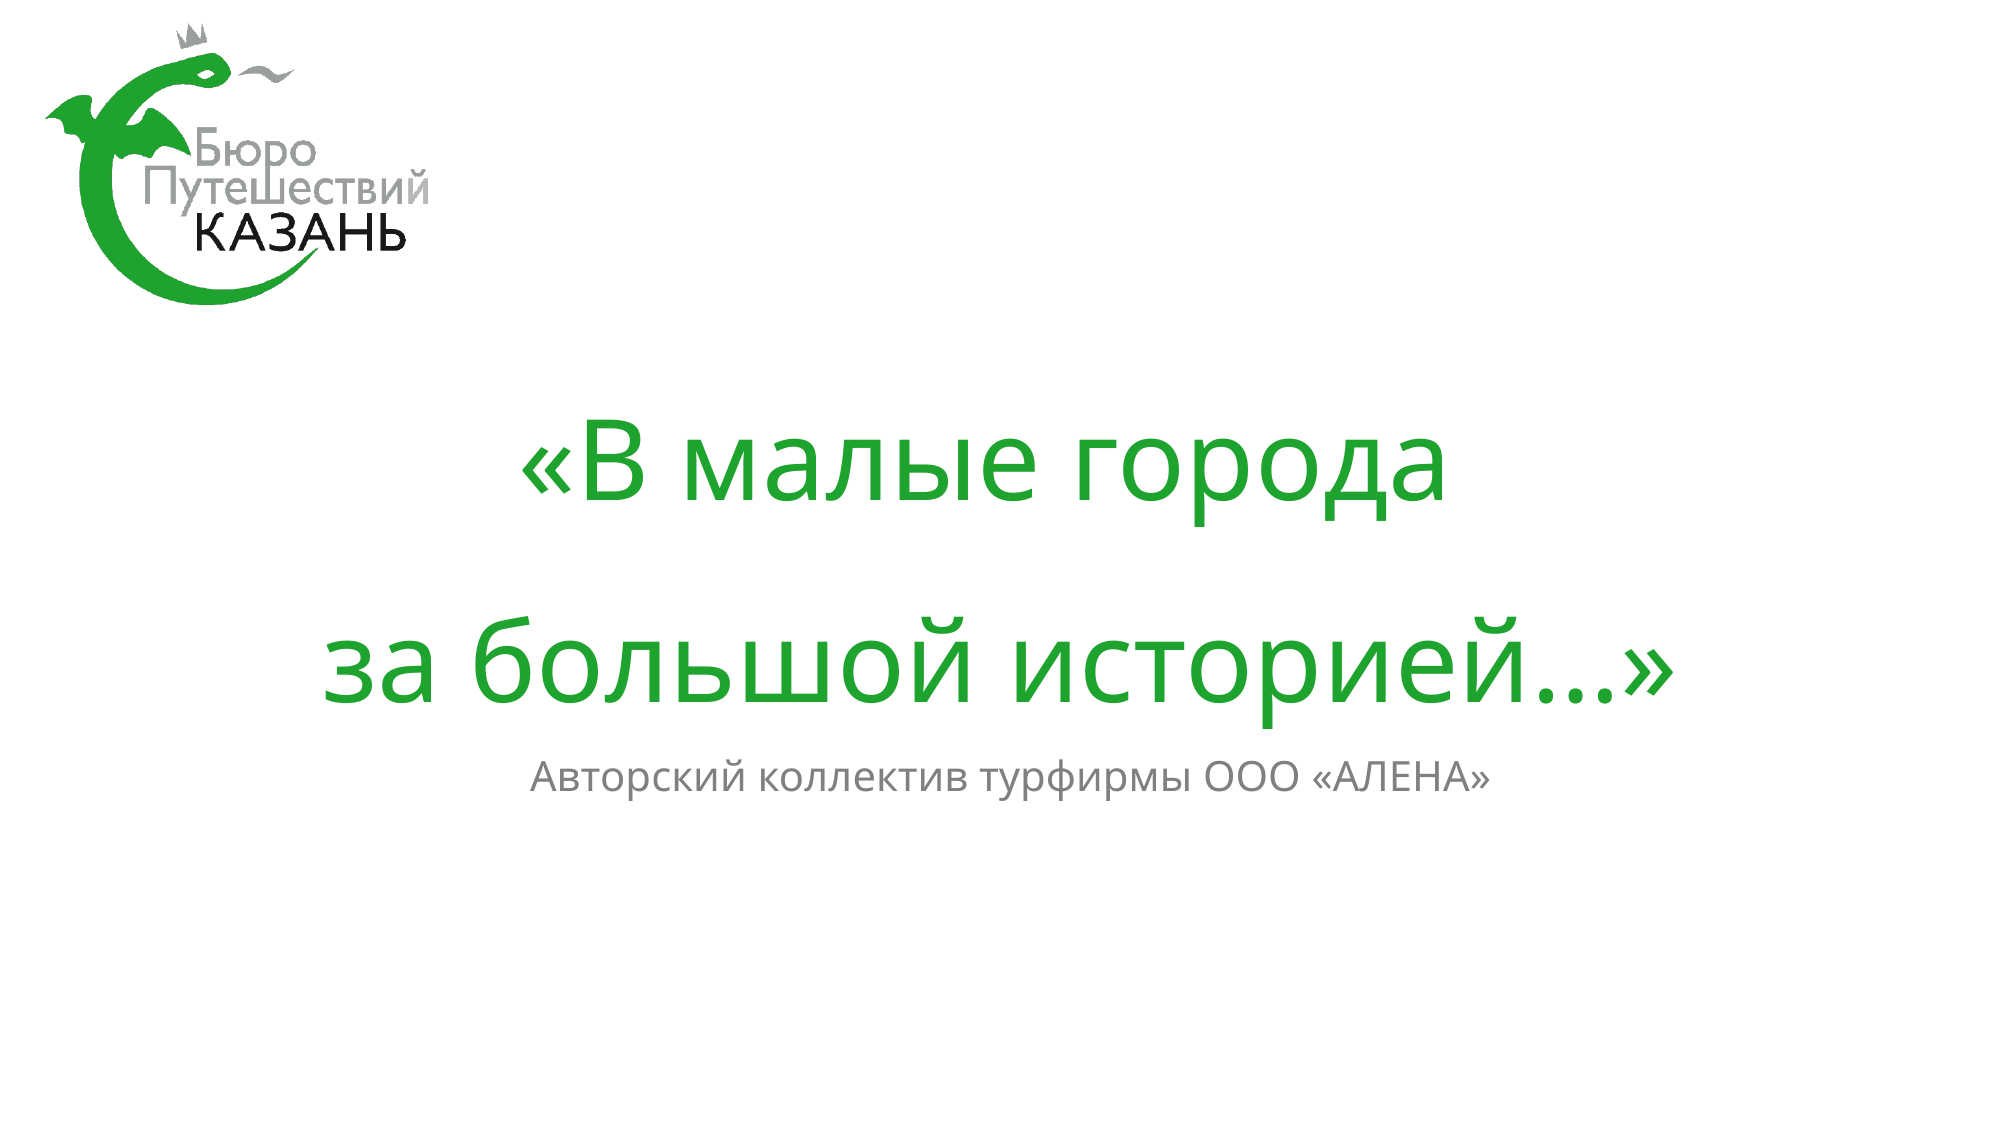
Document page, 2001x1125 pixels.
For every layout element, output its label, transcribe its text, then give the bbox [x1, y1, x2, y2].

text_box «В малые города за большой историей…» Авторский коллектив турфирмы ООО «АЛЕНА» [82, 312, 1918, 808]
picture [45, 23, 428, 305]
